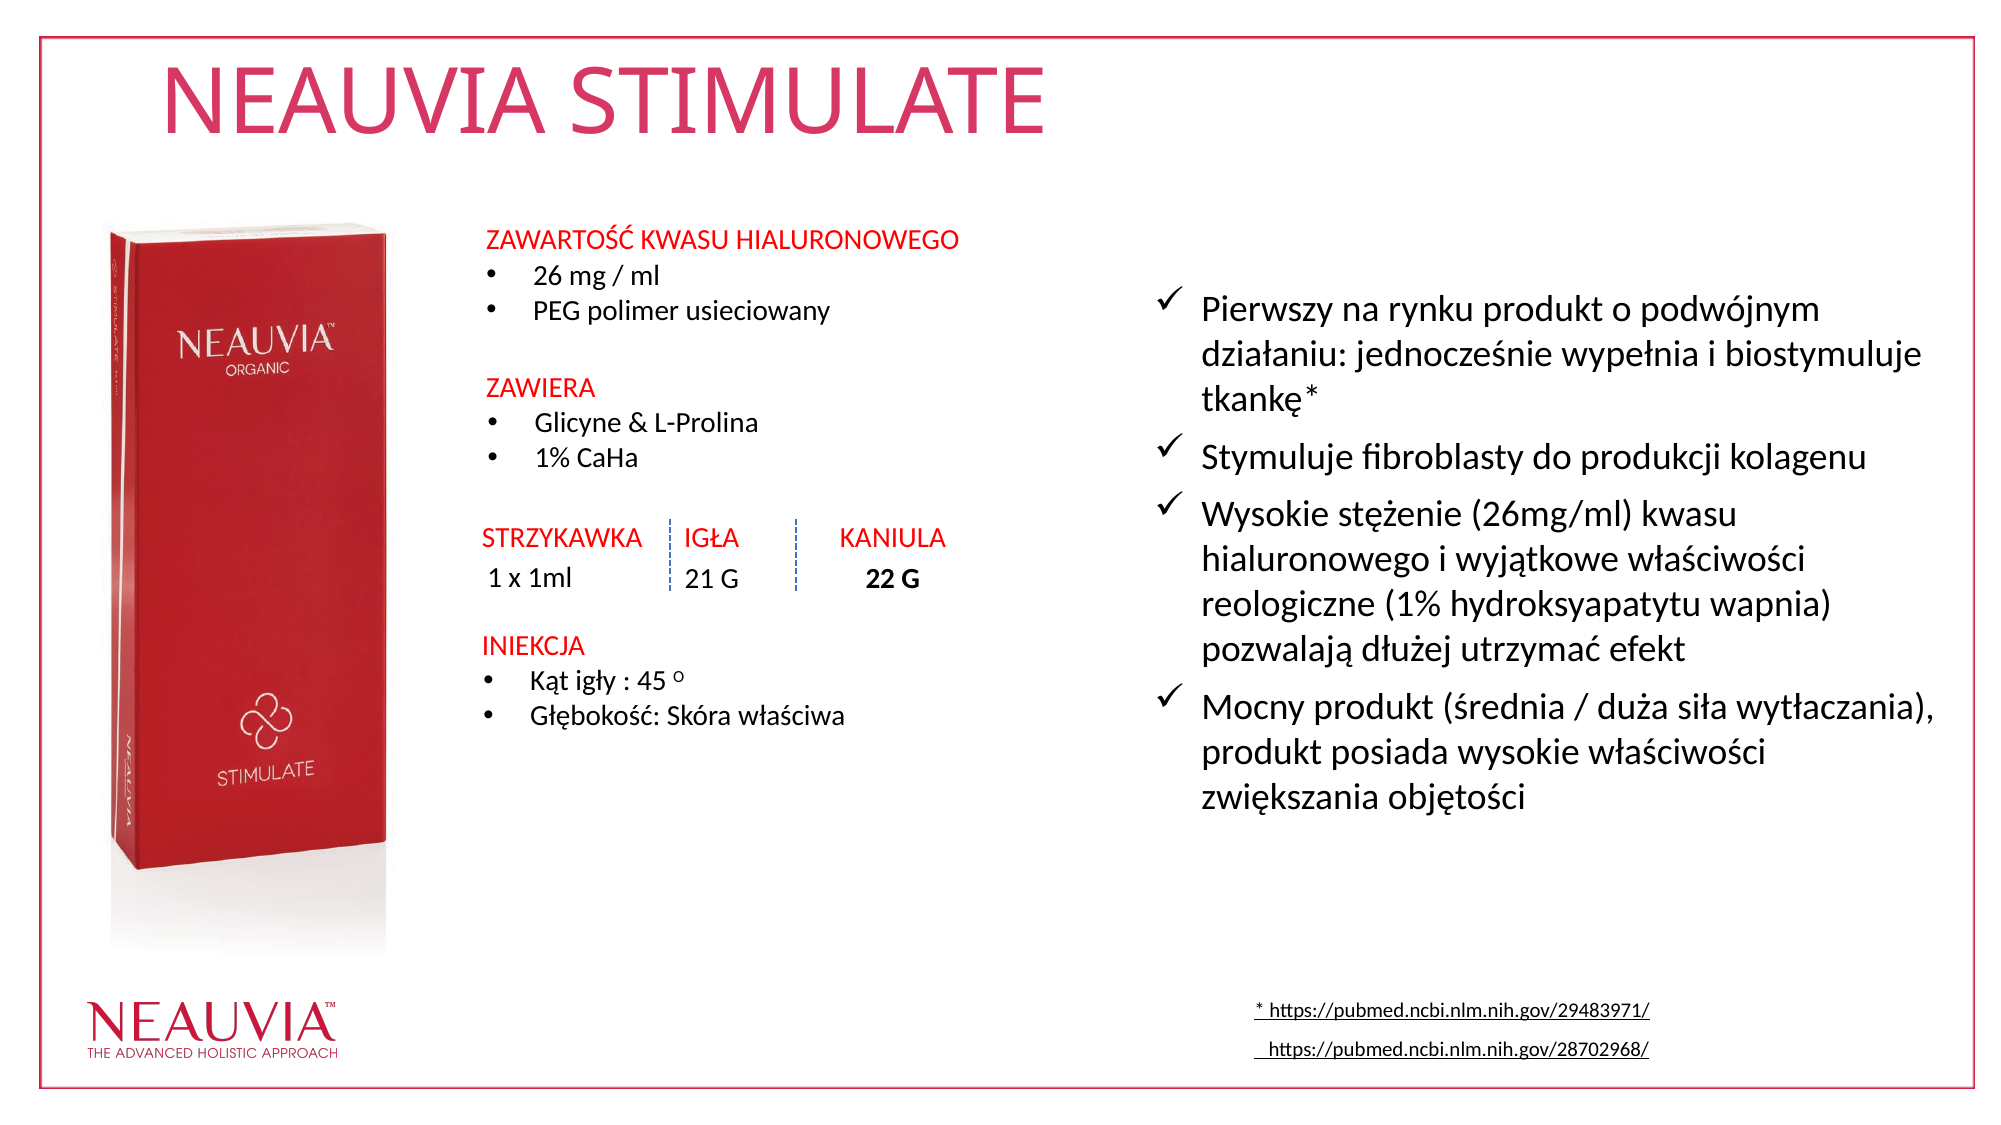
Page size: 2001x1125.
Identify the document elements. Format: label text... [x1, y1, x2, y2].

text_box NEAUVIA STIMULATE [144, 34, 1316, 160]
text_box [102, 221, 394, 956]
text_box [466, 511, 977, 607]
picture [39, 36, 1975, 1089]
text_box Pierwszy na rynku produkt o podwójnym działaniu: jednocześnie wypełnia i biostymuluje tkankę* Stymuluje fibroblasty do produkcji kolagenu Wysokie stężenie (26mg/ml) kwasu hialuronowego i wyjątkowe właściwości reologiczne (1% hydroksyapatytu wapnia) pozwalają dłużej utrzymać efekt Mocny produkt (średnia / duża siła wytłaczania), produkt posiada wysokie właściwości zwiększania objętości [1139, 276, 1955, 997]
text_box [471, 212, 1092, 328]
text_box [467, 618, 894, 741]
text_box * https://pubmed.ncbi.nlm.nih.gov/29483971/ https://pubmed.ncbi.nlm.nih.gov/28702968/ [1239, 987, 1888, 1068]
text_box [471, 360, 818, 483]
